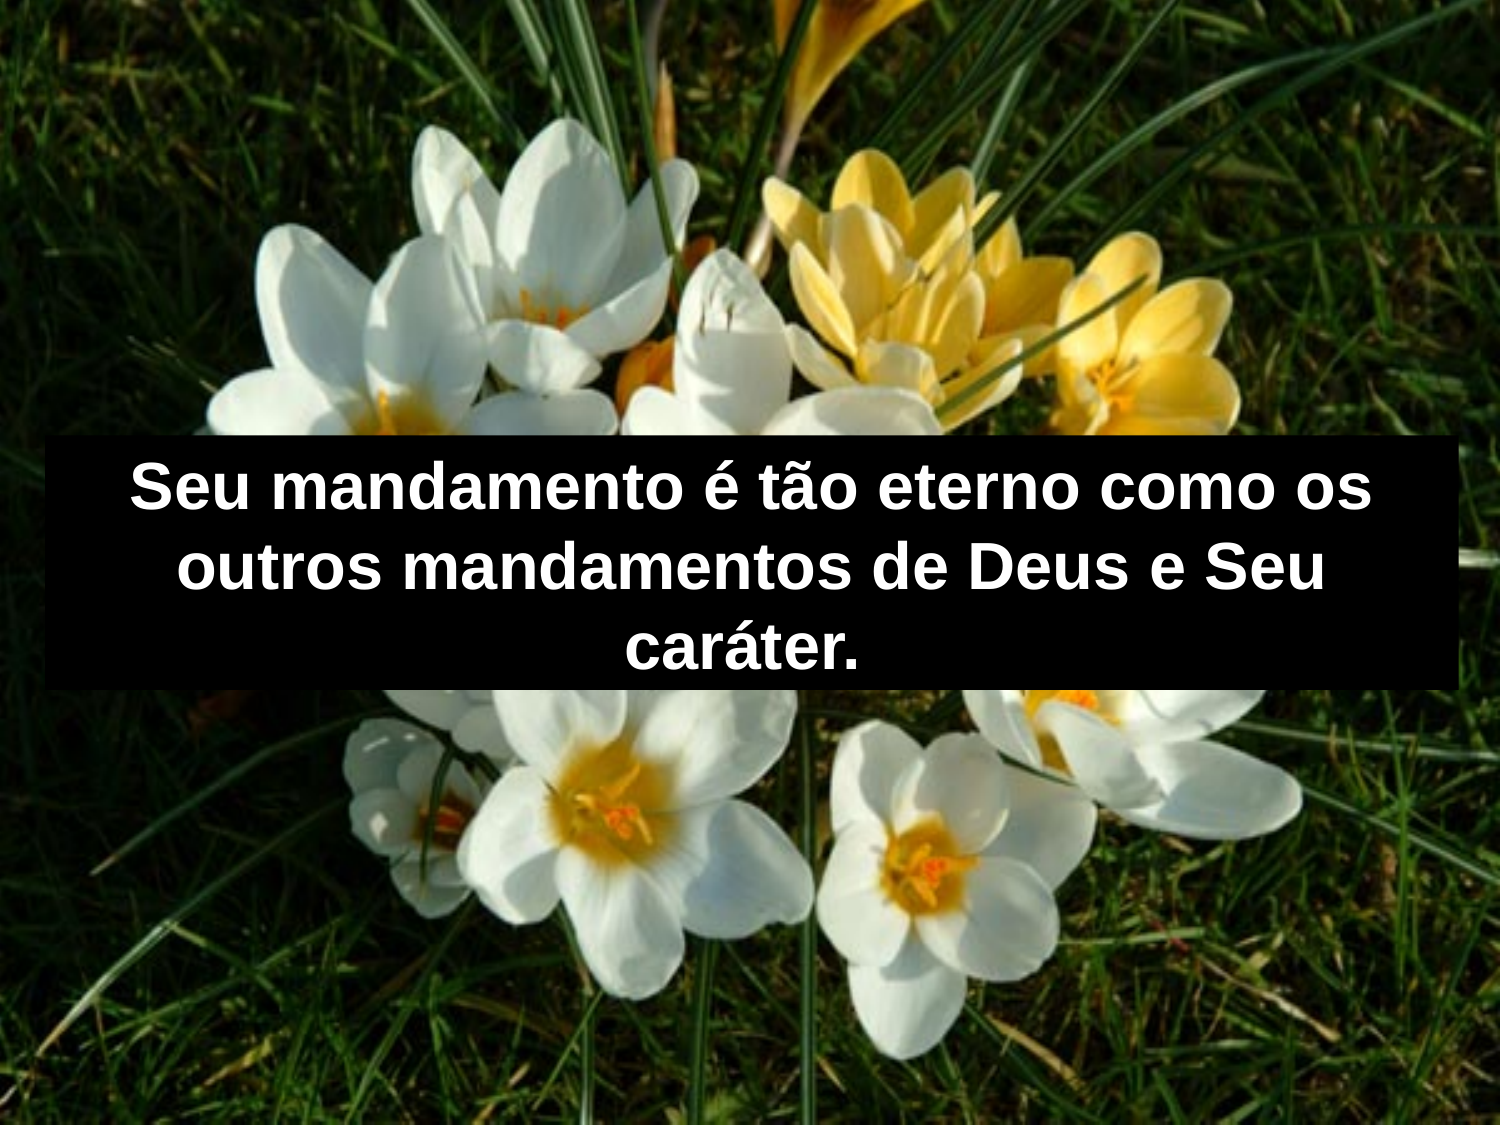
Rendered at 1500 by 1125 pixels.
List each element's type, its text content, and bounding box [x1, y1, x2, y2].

text_box Seu mandamento é tão eterno como os outros mandamentos de Deus e Seu caráter. [45, 435, 1459, 690]
picture [0, 0, 1500, 1125]
